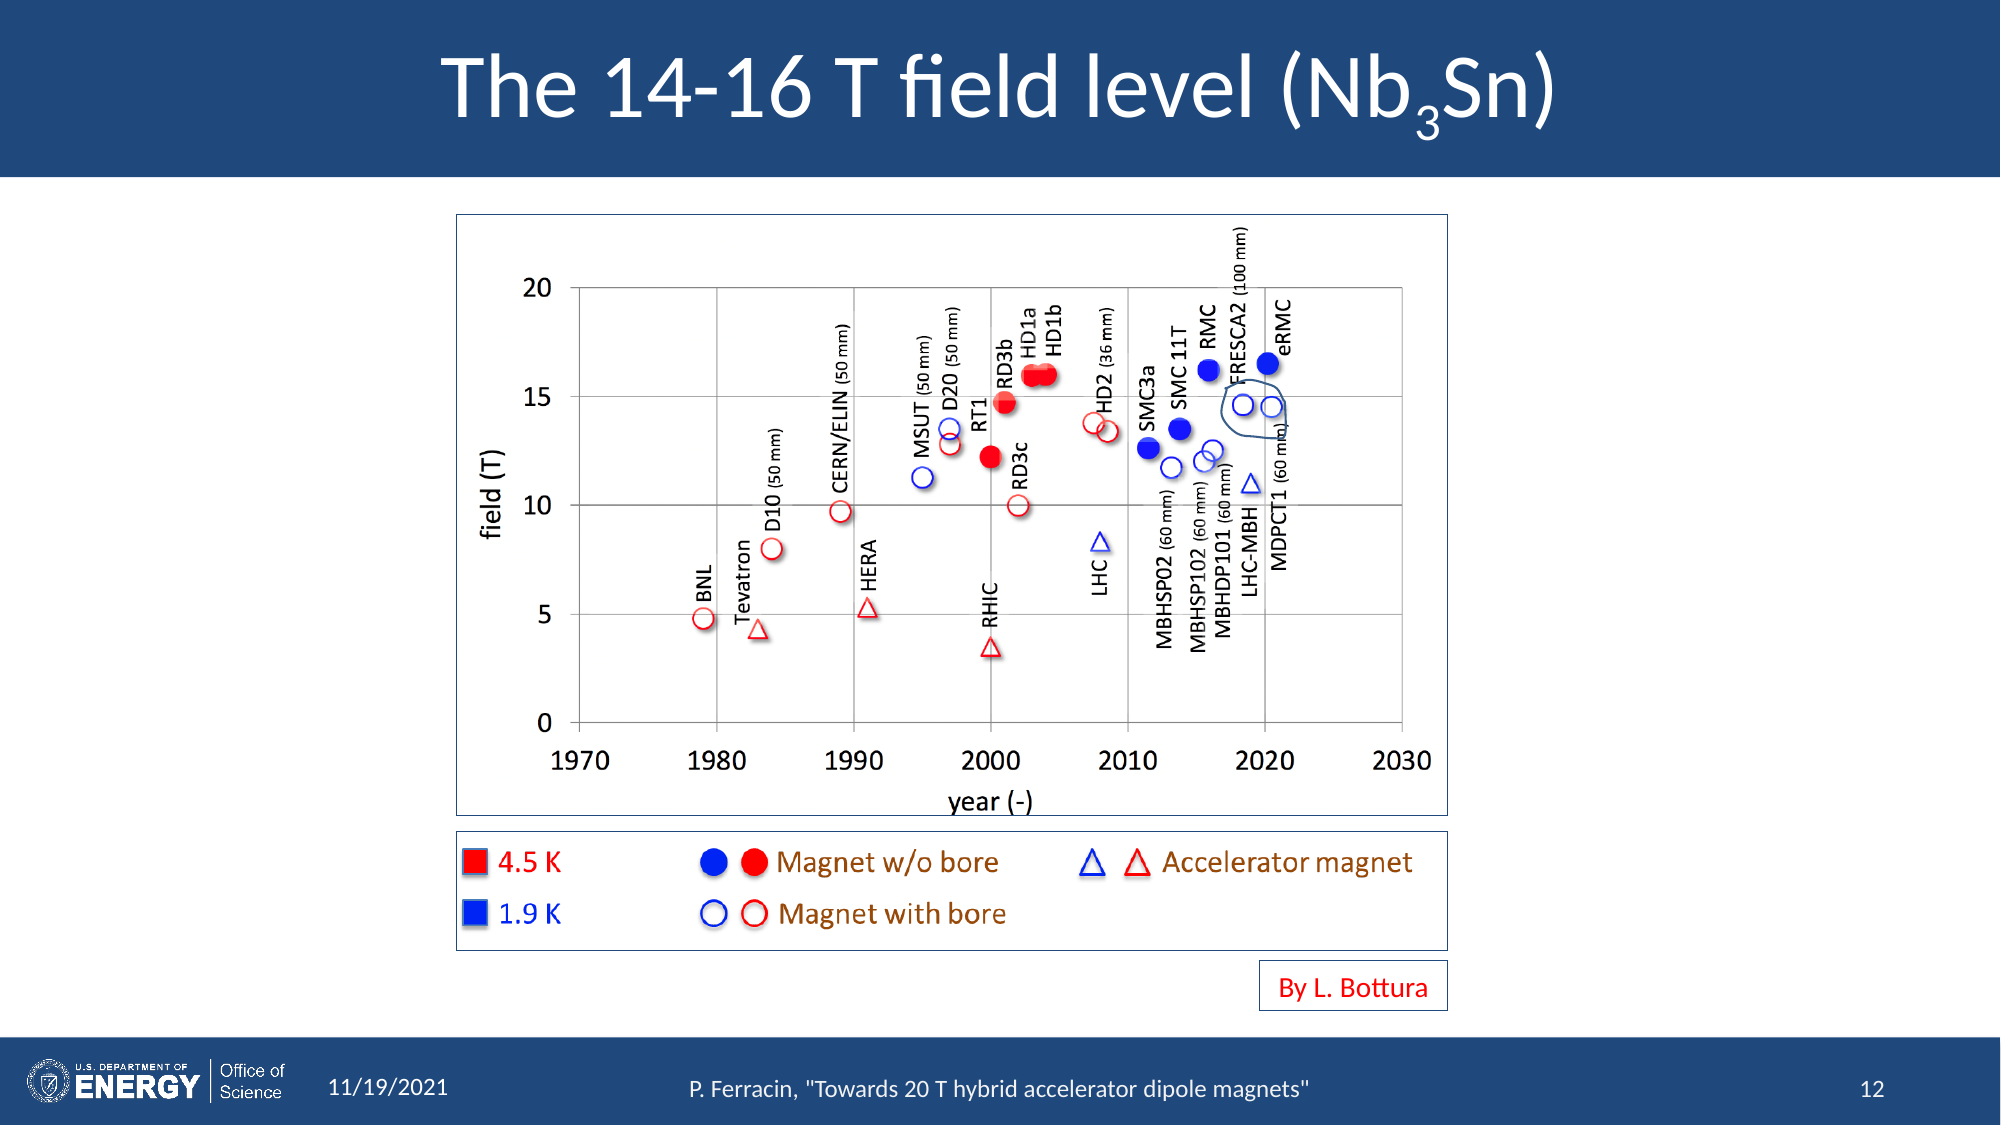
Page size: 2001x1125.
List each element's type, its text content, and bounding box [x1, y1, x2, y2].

picture [456, 213, 1448, 816]
picture [456, 831, 1448, 951]
picture [27, 1059, 285, 1103]
title The 14-16 T field level (Nb3Sn) [0, 0, 2000, 178]
slide_number 12 [1433, 1057, 1900, 1118]
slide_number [312, 1055, 567, 1116]
text_box By L. Bottura [1259, 960, 1448, 1011]
footer P. Ferracin, "Towards 20 T hybrid accelerator dipole magnets" [562, 1057, 1433, 1118]
